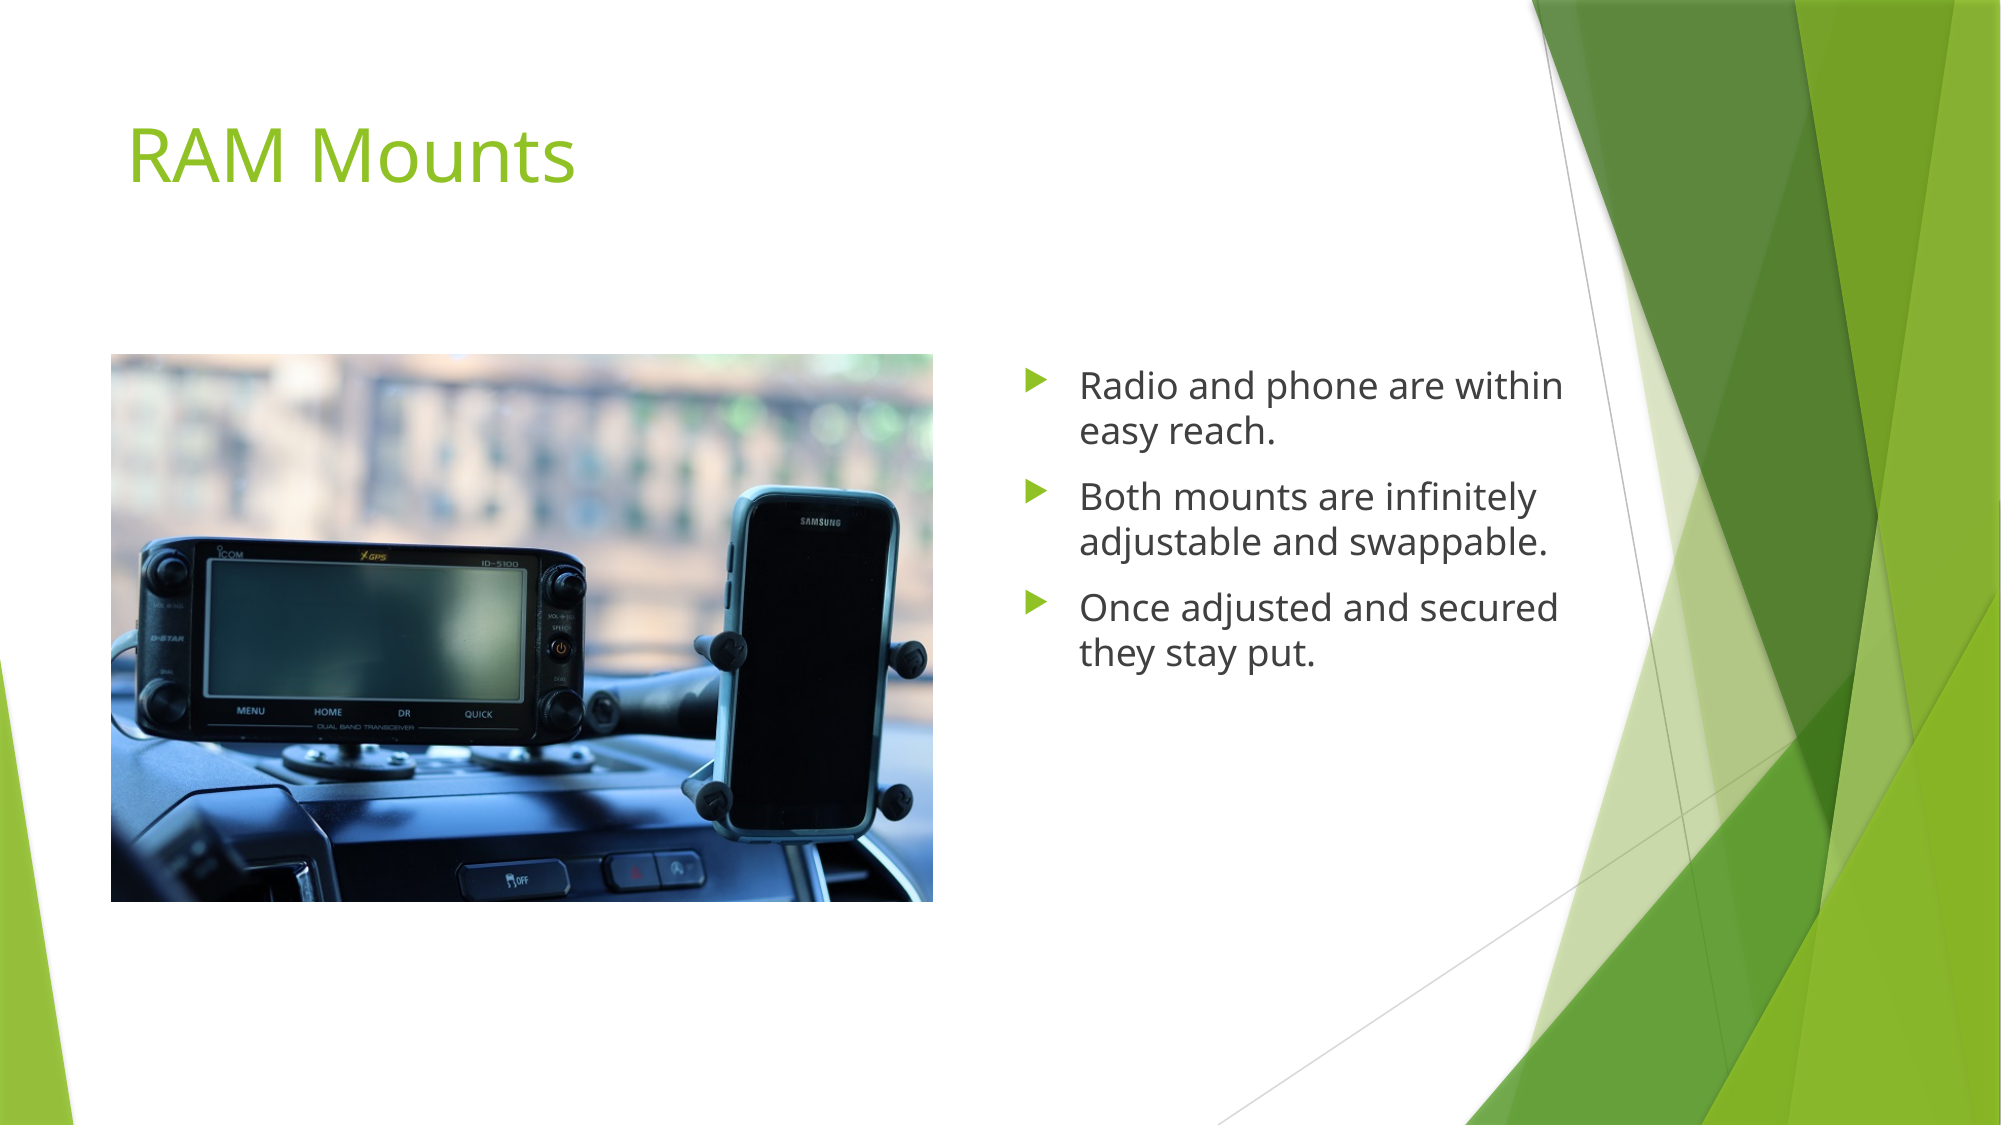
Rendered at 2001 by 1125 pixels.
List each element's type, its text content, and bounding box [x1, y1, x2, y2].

list Radio and phone are within easy reach. Both mounts are infinitely adjustable and swappable. Once adjusted and secured they stay put. [1007, 354, 1602, 992]
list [110, 353, 933, 902]
title RAM Mounts [111, 99, 1522, 317]
